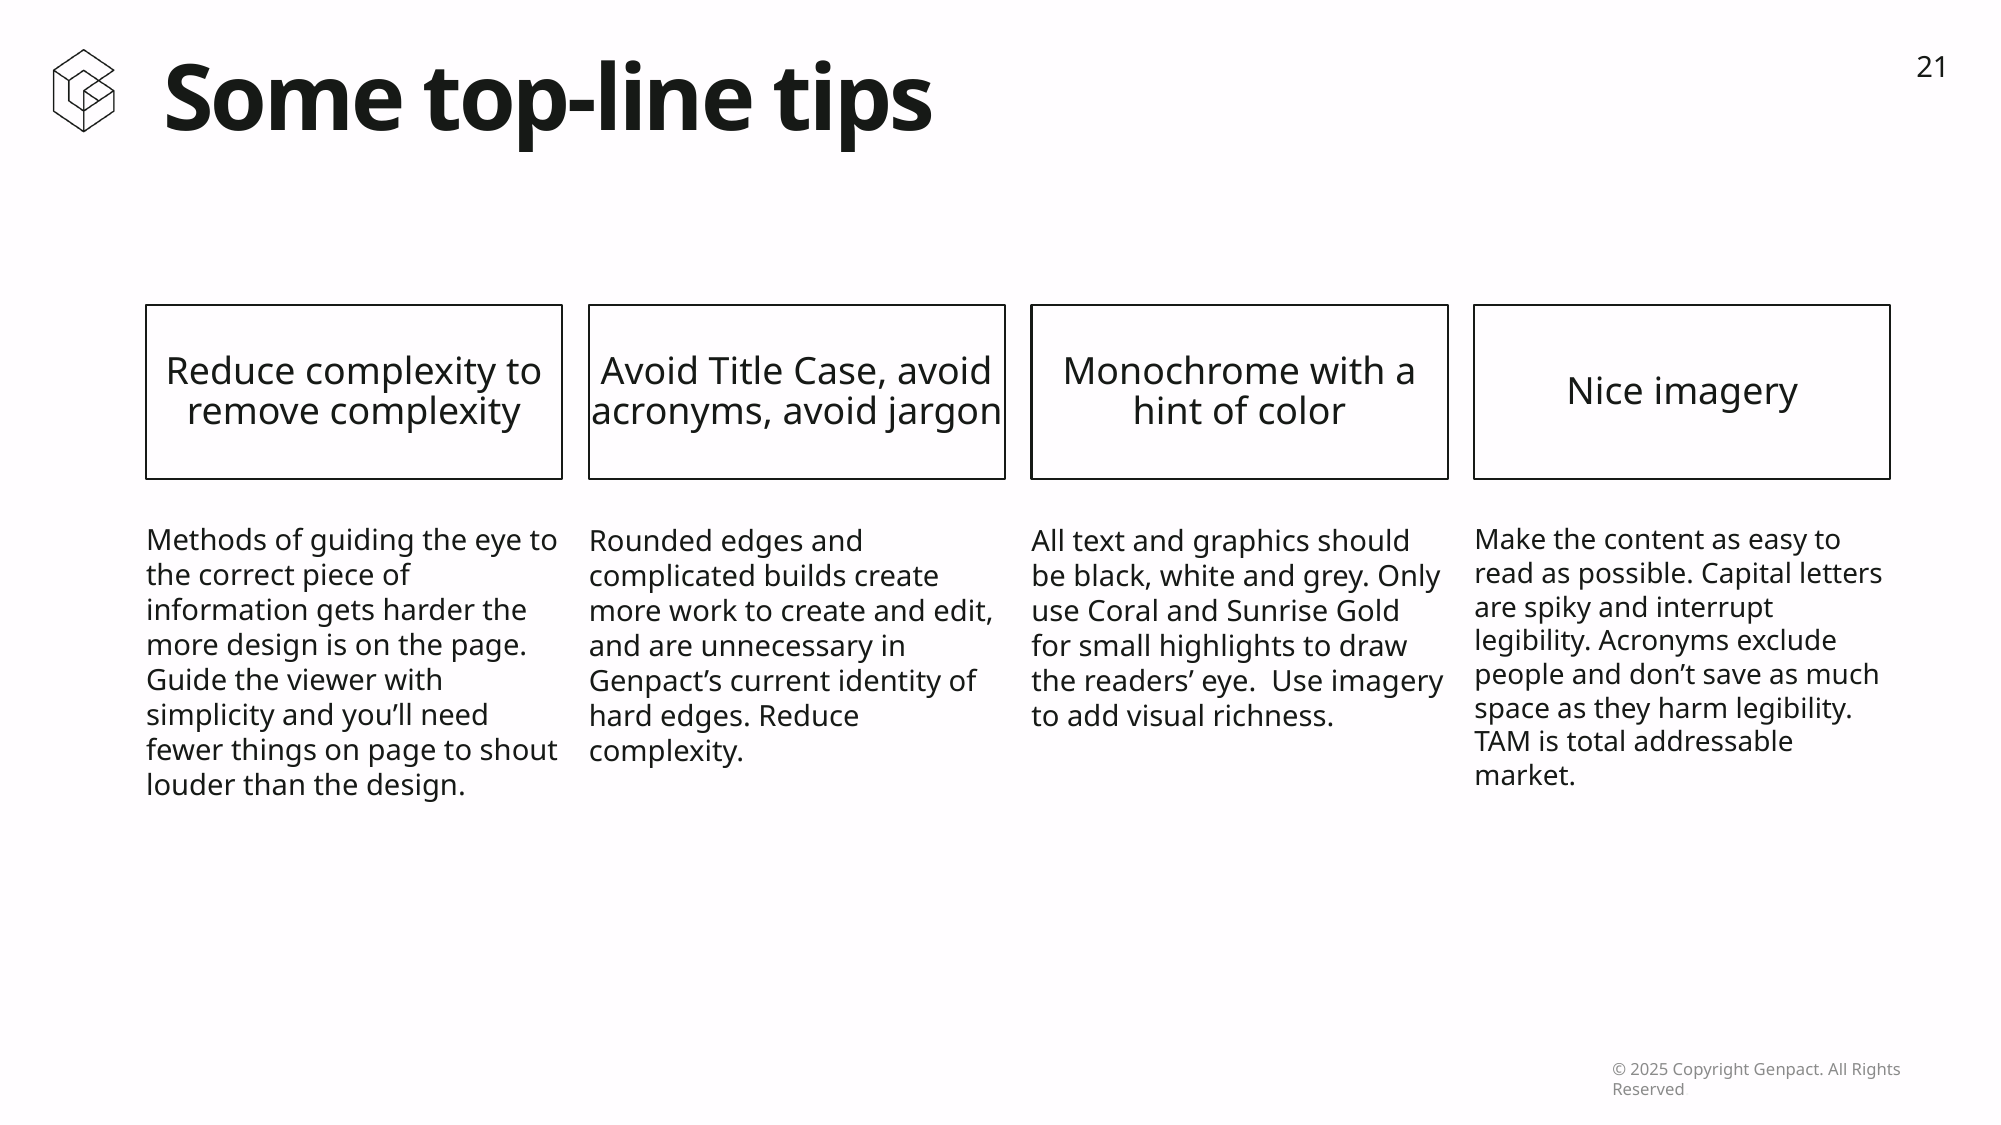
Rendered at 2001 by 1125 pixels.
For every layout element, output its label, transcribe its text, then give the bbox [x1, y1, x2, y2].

list Rounded edges and complicated builds create more work to create and edit, and are unnecessary in Genpact’s current identity of hard edges. Reduce complexity. [588, 521, 1005, 792]
list Monochrome with a hint of color [1030, 304, 1449, 480]
list Avoid Title Case, avoid acronyms, avoid jargon [588, 304, 1006, 480]
list Methods of guiding the eye to the correct piece of information gets harder the more design is on the page. Guide the viewer with simplicity and you’ll need fewer things on page to shout louder than the design. [145, 521, 563, 792]
list Nice imagery [1473, 304, 1891, 480]
title Some top-line tips [163, 60, 1909, 149]
list All text and graphics should be black, white and grey. Only use Coral and Sunrise Gold for small highlights to draw the readers’ eye. Use imagery to add visual richness. [1031, 521, 1448, 792]
list Reduce complexity to remove complexity [145, 304, 563, 480]
picture [34, 39, 129, 143]
list Make the content as easy to read as possible. Capital letters are spiky and interrupt legibility. Acronyms exclude people and don’t save as much space as they harm legibility. TAM is total addressable market. [1474, 521, 1891, 792]
